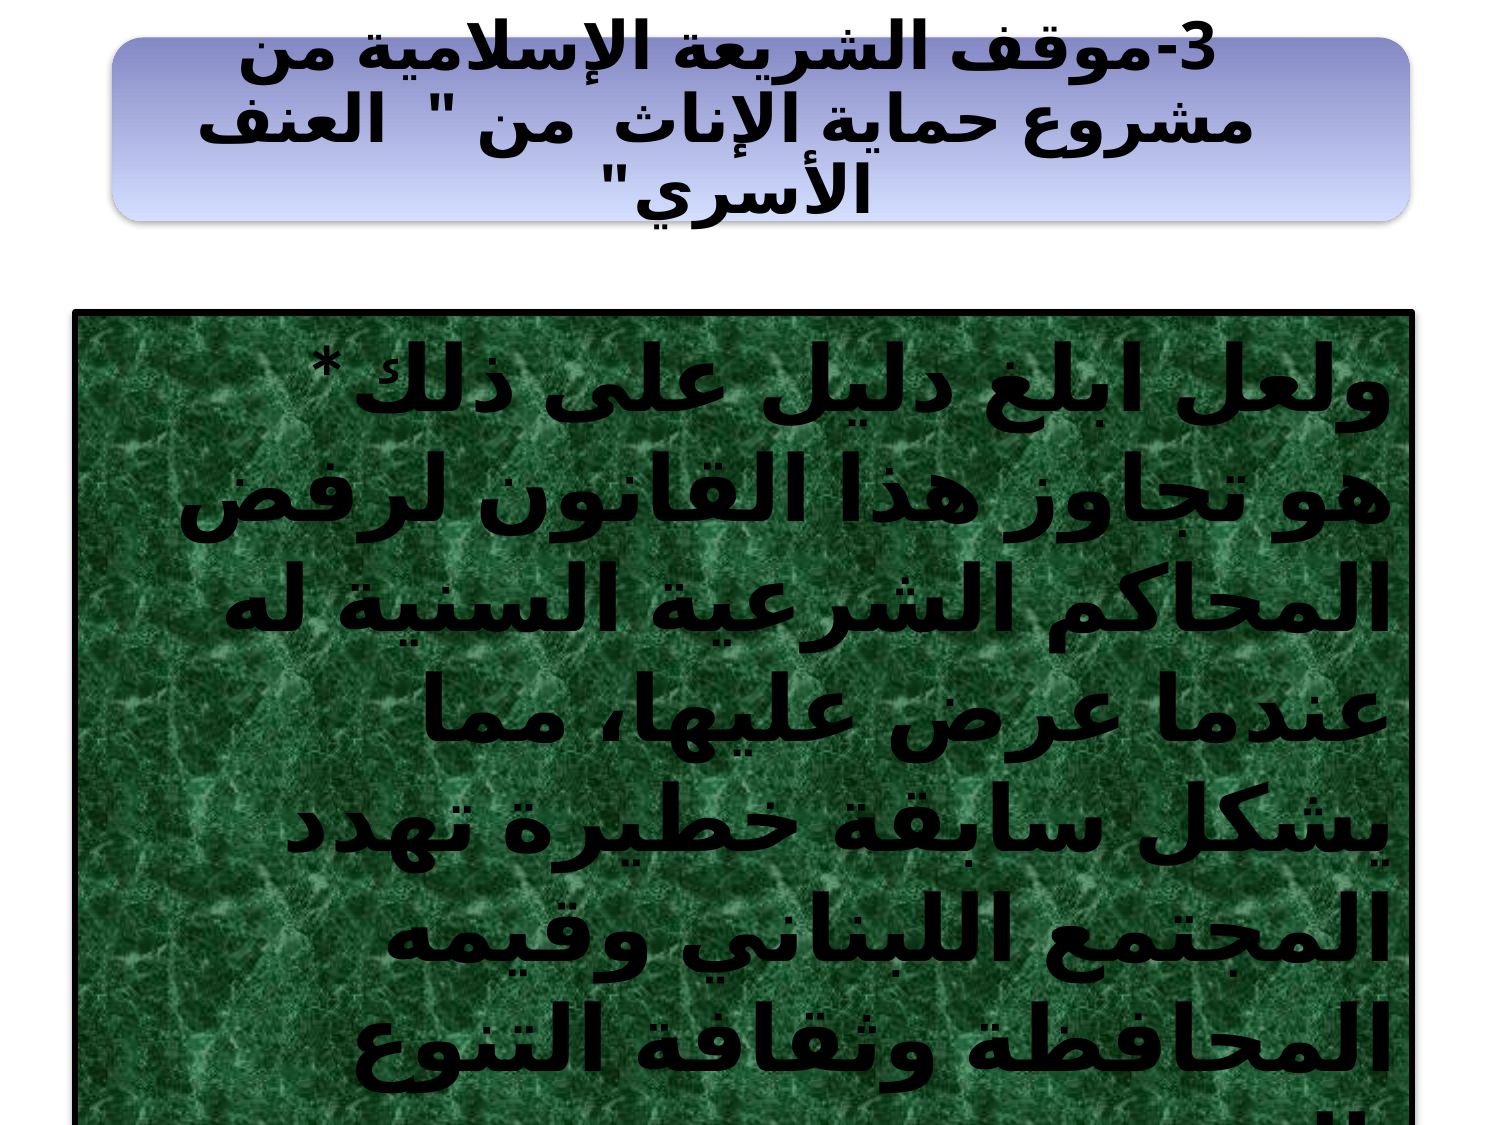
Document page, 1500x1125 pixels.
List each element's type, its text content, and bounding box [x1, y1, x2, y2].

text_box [87, 37, 1410, 222]
slide_number 56 [1074, 1042, 1425, 1103]
text_box *ولعل ابلغ دليل على ذلك هو تجاوز هذا القانون لرفض المحاكم الشرعية السنية له عندما عرض عليها، مما يشكل سابقة خطيرة تهدد المجتمع اللبناني وقيمه المحافظة وثقافة التنوع التي تميزه. [74, 312, 1413, 1125]
